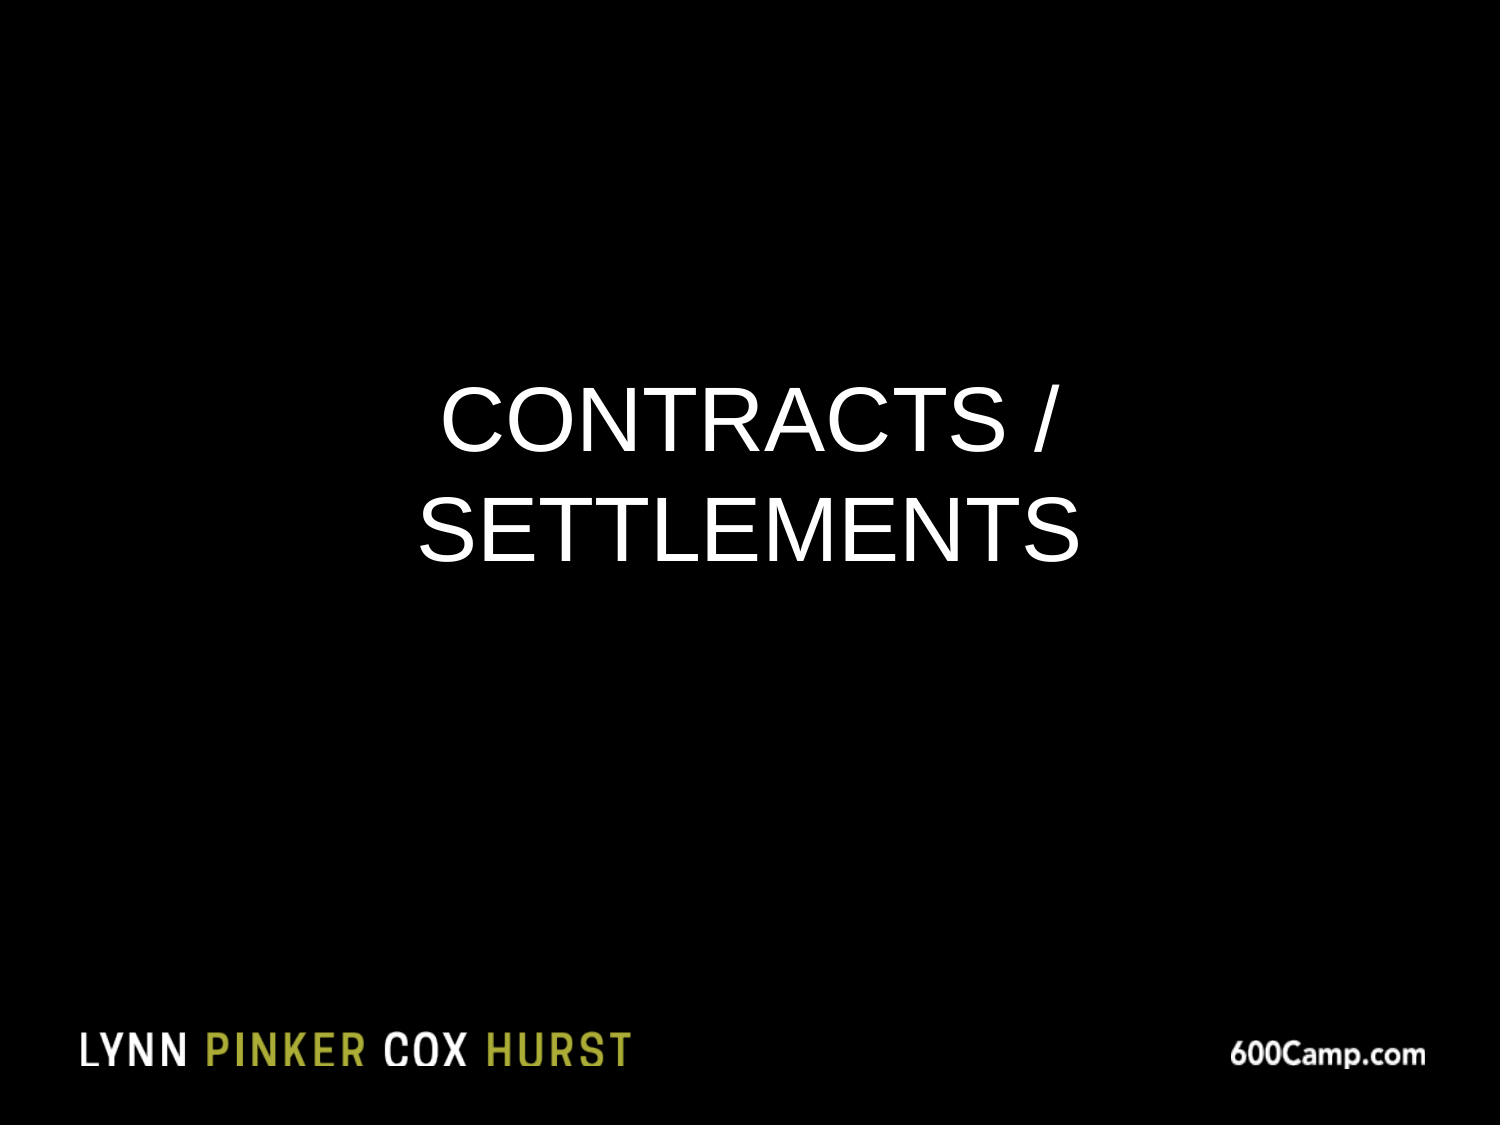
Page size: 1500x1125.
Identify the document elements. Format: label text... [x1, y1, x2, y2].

title CONTRACTS / SETTLEMENTS [112, 349, 1388, 591]
picture [1230, 1039, 1426, 1070]
picture [80, 1031, 631, 1067]
